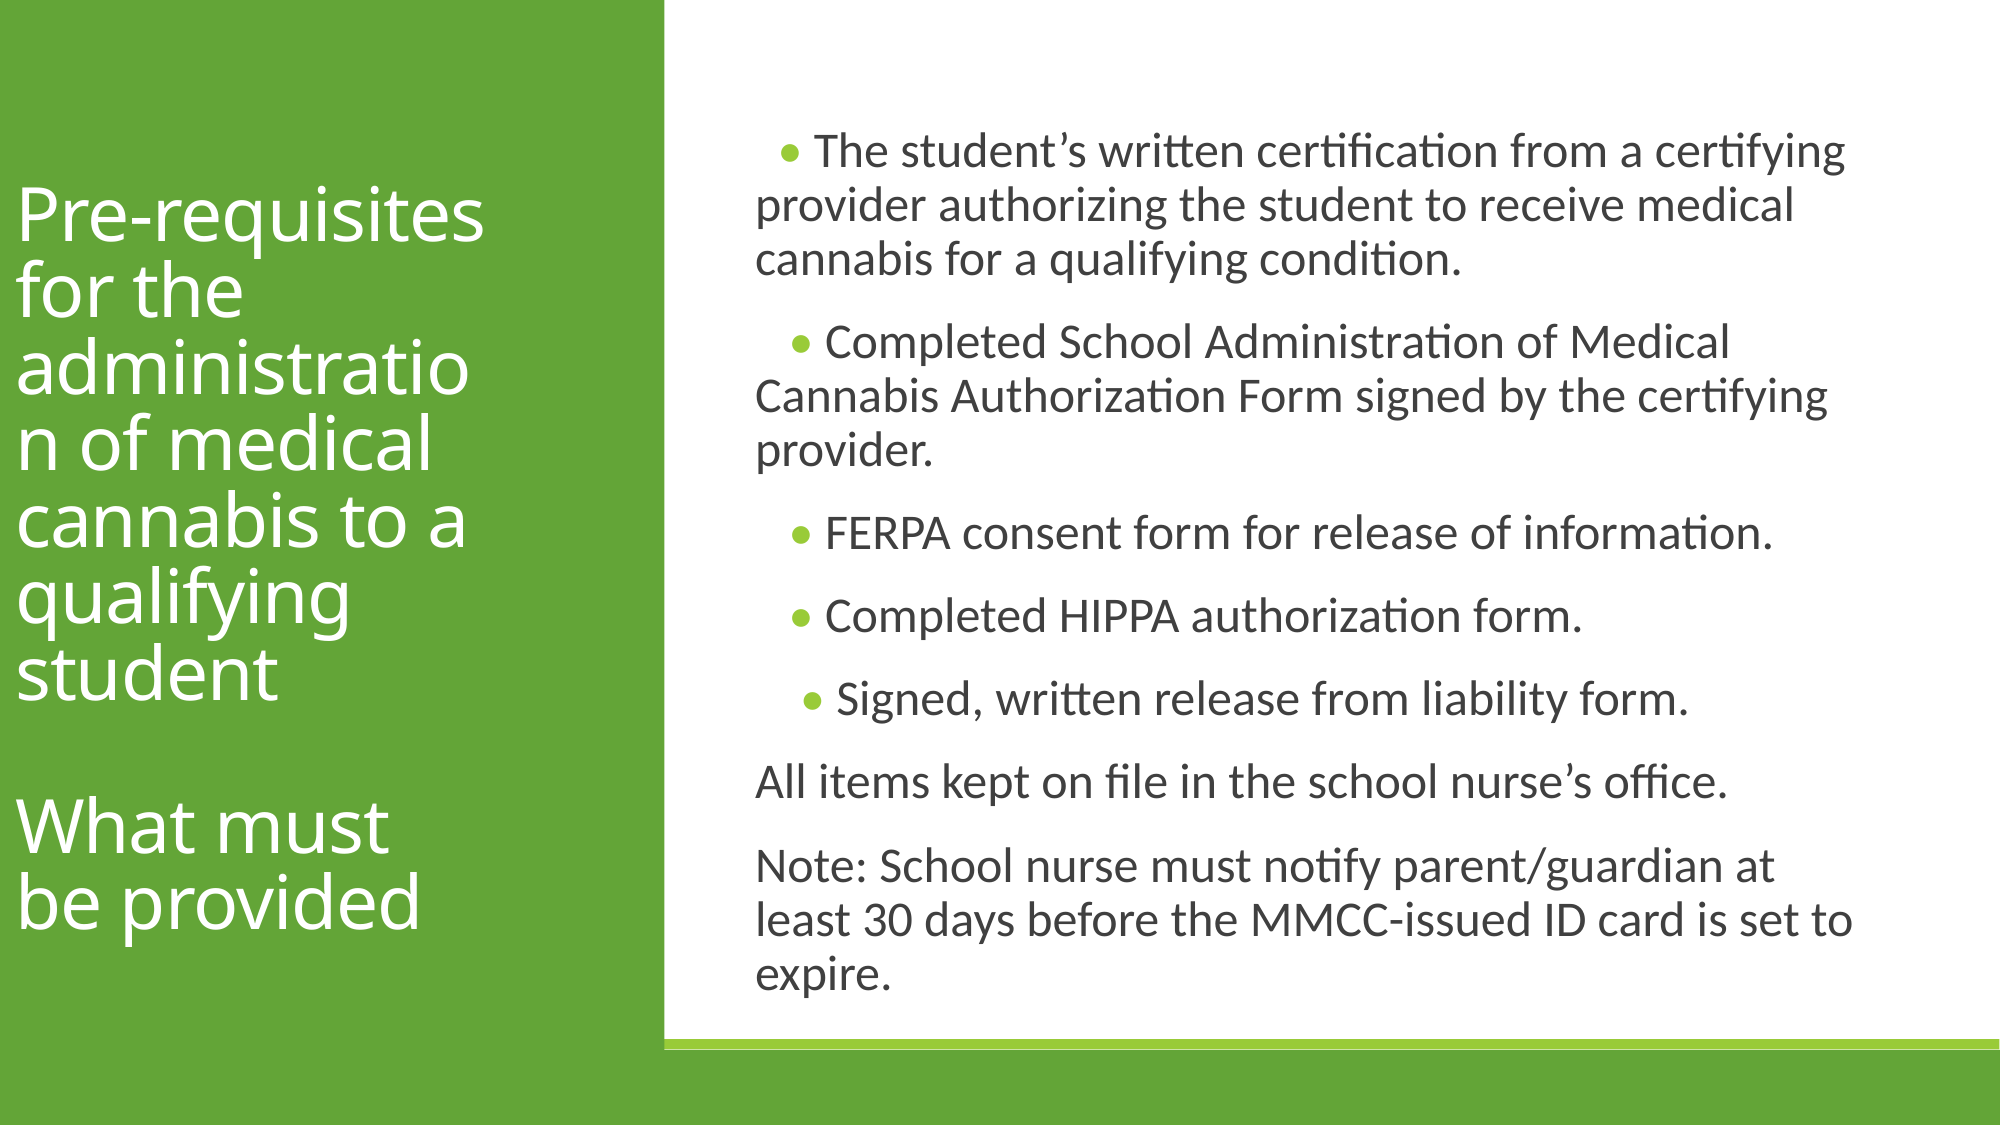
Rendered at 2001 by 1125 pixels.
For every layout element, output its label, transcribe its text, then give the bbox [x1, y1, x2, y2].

list • The student’s written certification from a certifying provider authorizing the student to receive medical cannabis for a qualifying condition. • Completed School Administration of Medical Cannabis Authorization Form signed by the certifying provider. • FERPA consent form for release of information. • Completed HIPPA authorization form. • Signed, written release from liability form. All items kept on file in the school nurse’s office. Note: School nurse must notify parent/guardian at least 30 days before the MMCC-issued ID card is set to expire. [740, 99, 1882, 1026]
text_box [0, 0, 666, 1125]
title Pre-requisites for the administration of medical cannabis to a qualifying student What must be provided [0, 99, 506, 1026]
